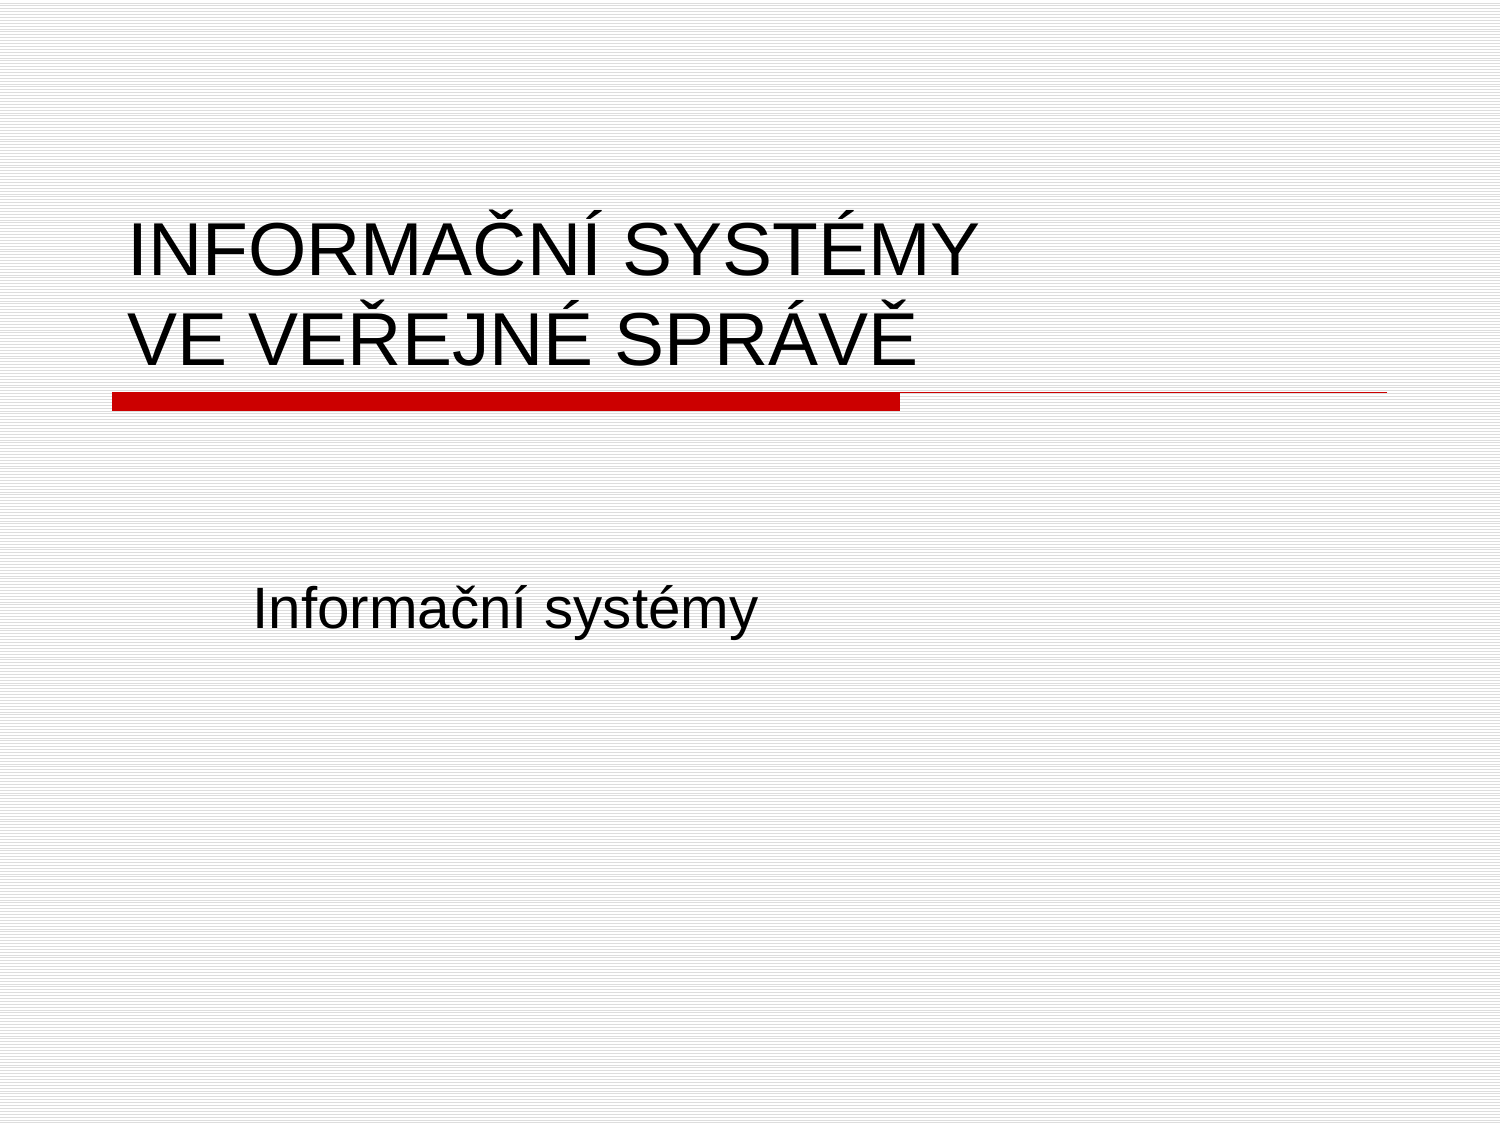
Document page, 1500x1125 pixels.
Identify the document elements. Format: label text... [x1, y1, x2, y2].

title INFORMAČNÍ SYSTÉMY VE VEŘEJNÉ SPRÁVĚ [112, 162, 1388, 388]
subtitle Informační systémy [237, 562, 1388, 681]
